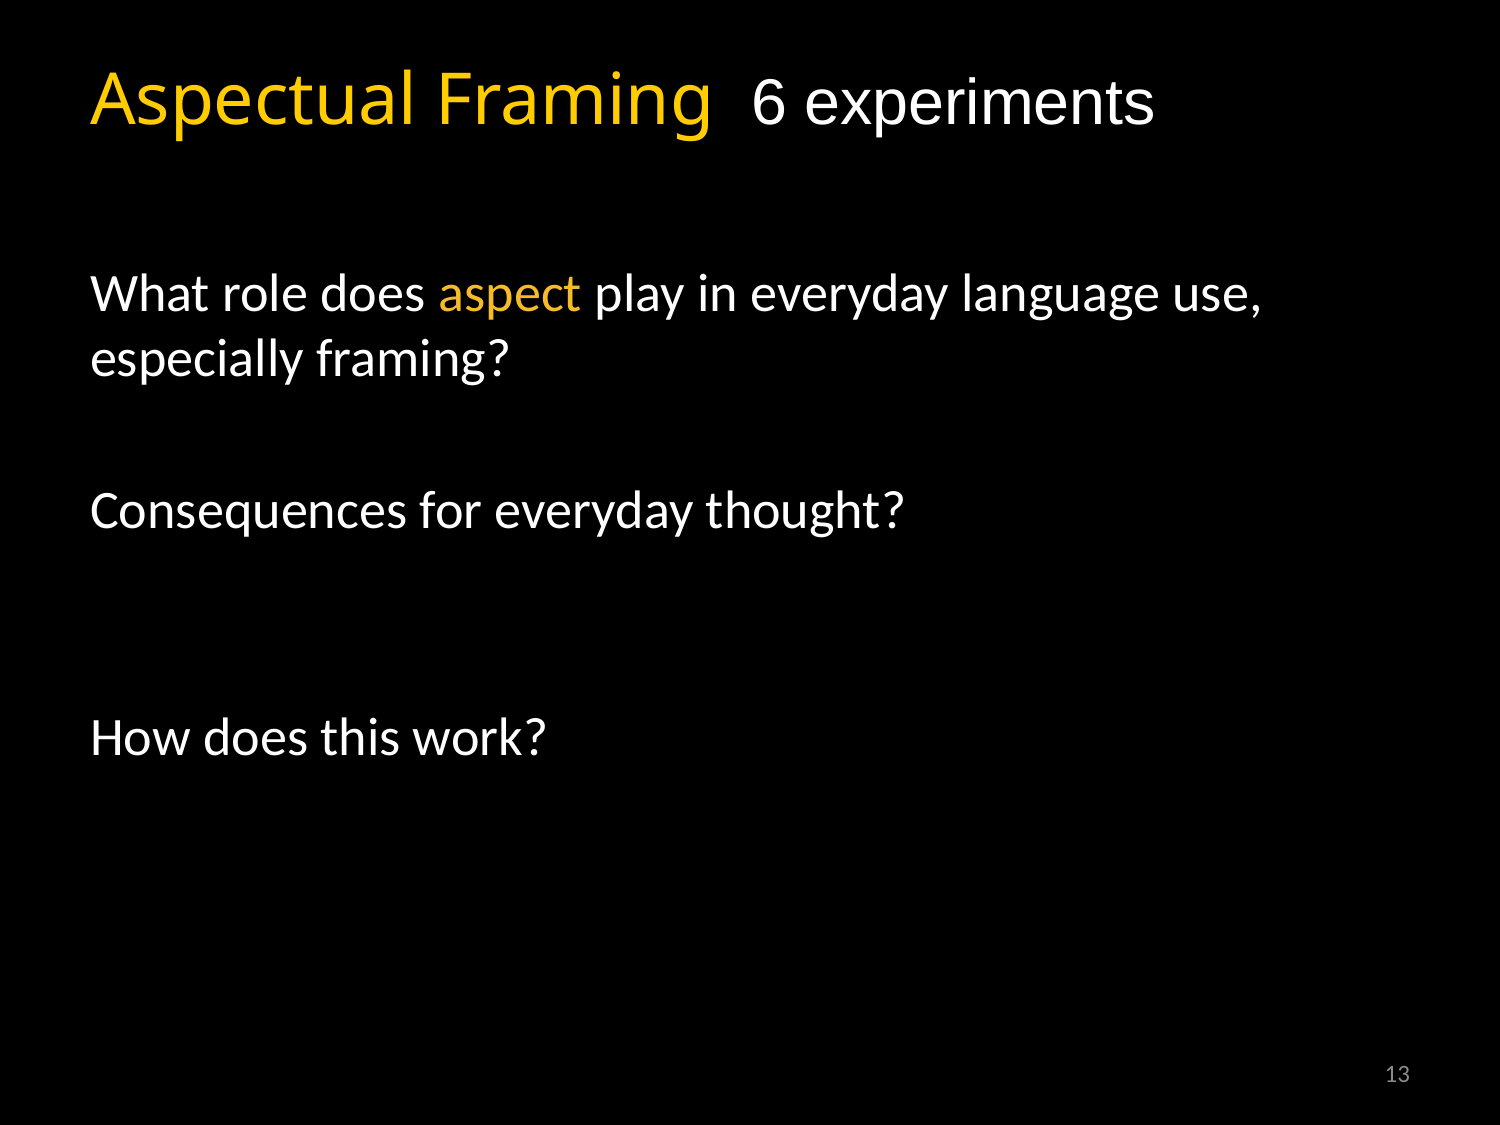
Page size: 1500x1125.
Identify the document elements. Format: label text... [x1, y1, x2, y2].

title Aspectual Framing 6 experiments the big picture [75, 45, 1425, 233]
slide_number 13 [1074, 1042, 1425, 1103]
list What role does aspect play in everyday language use, especially framing? Central role Consequences for everyday thought? As can influence how people reason How does this work? Aspect constrains simulation [75, 249, 1392, 1043]
